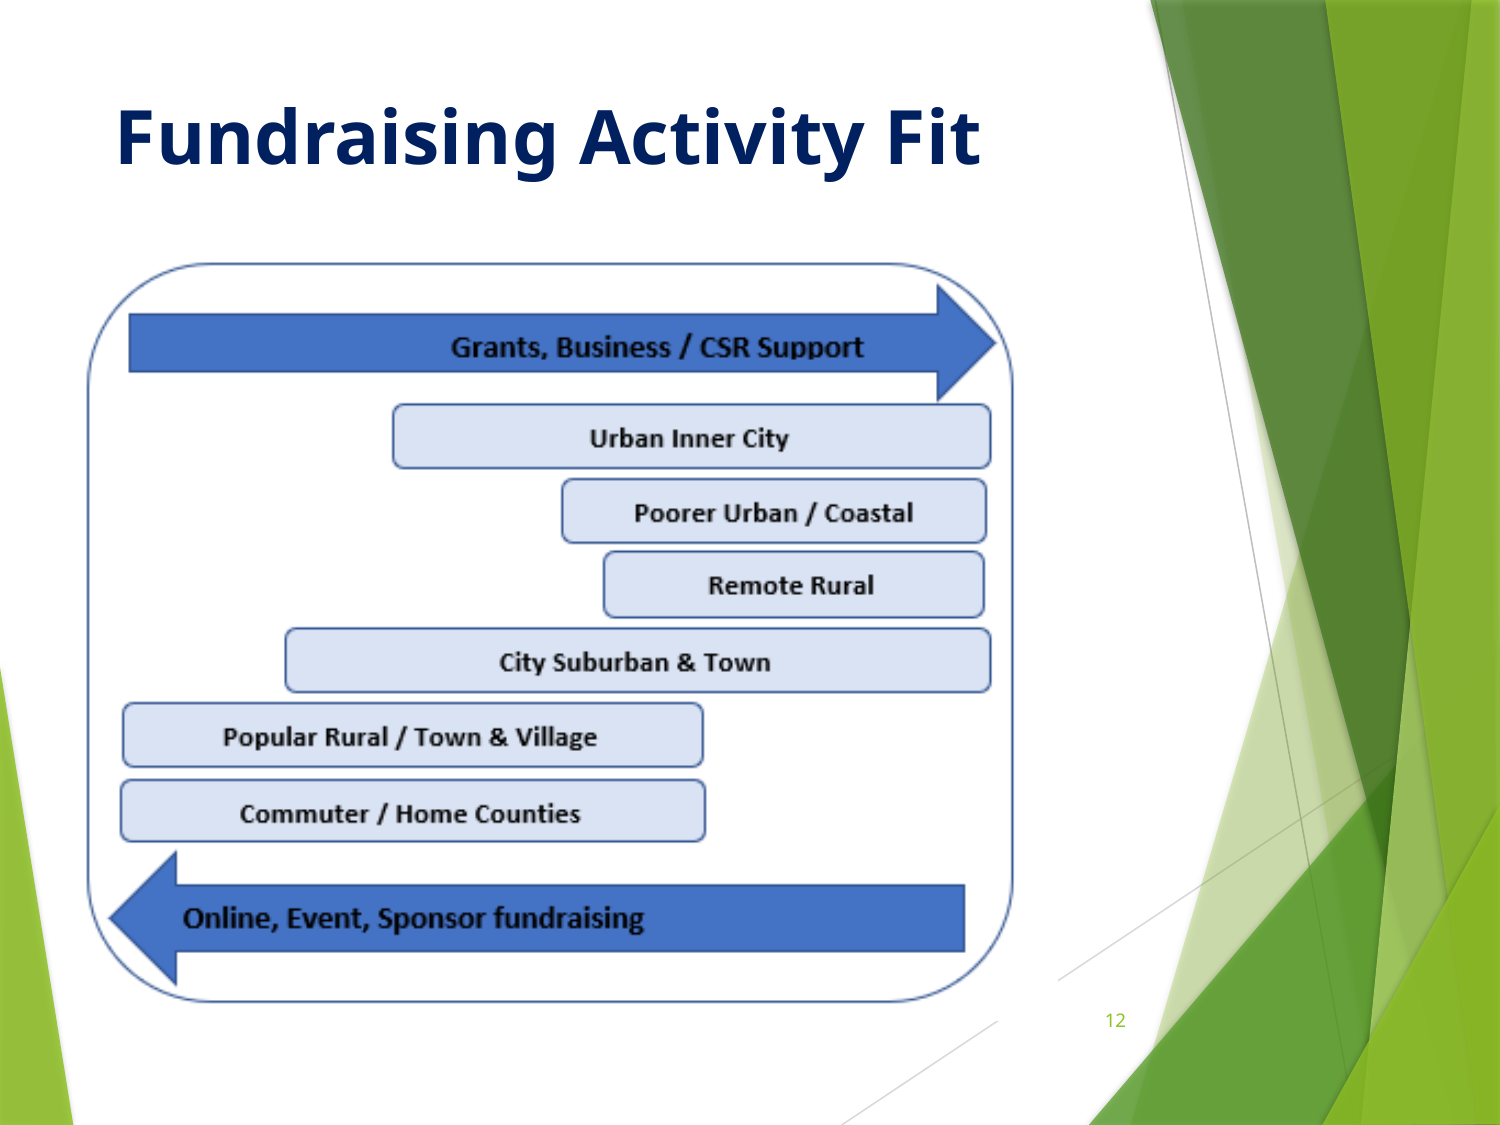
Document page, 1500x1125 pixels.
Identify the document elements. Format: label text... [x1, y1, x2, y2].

title Fundraising Activity Fit [100, 81, 1142, 299]
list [58, 247, 1058, 1021]
slide_number 12 [1057, 991, 1142, 1051]
